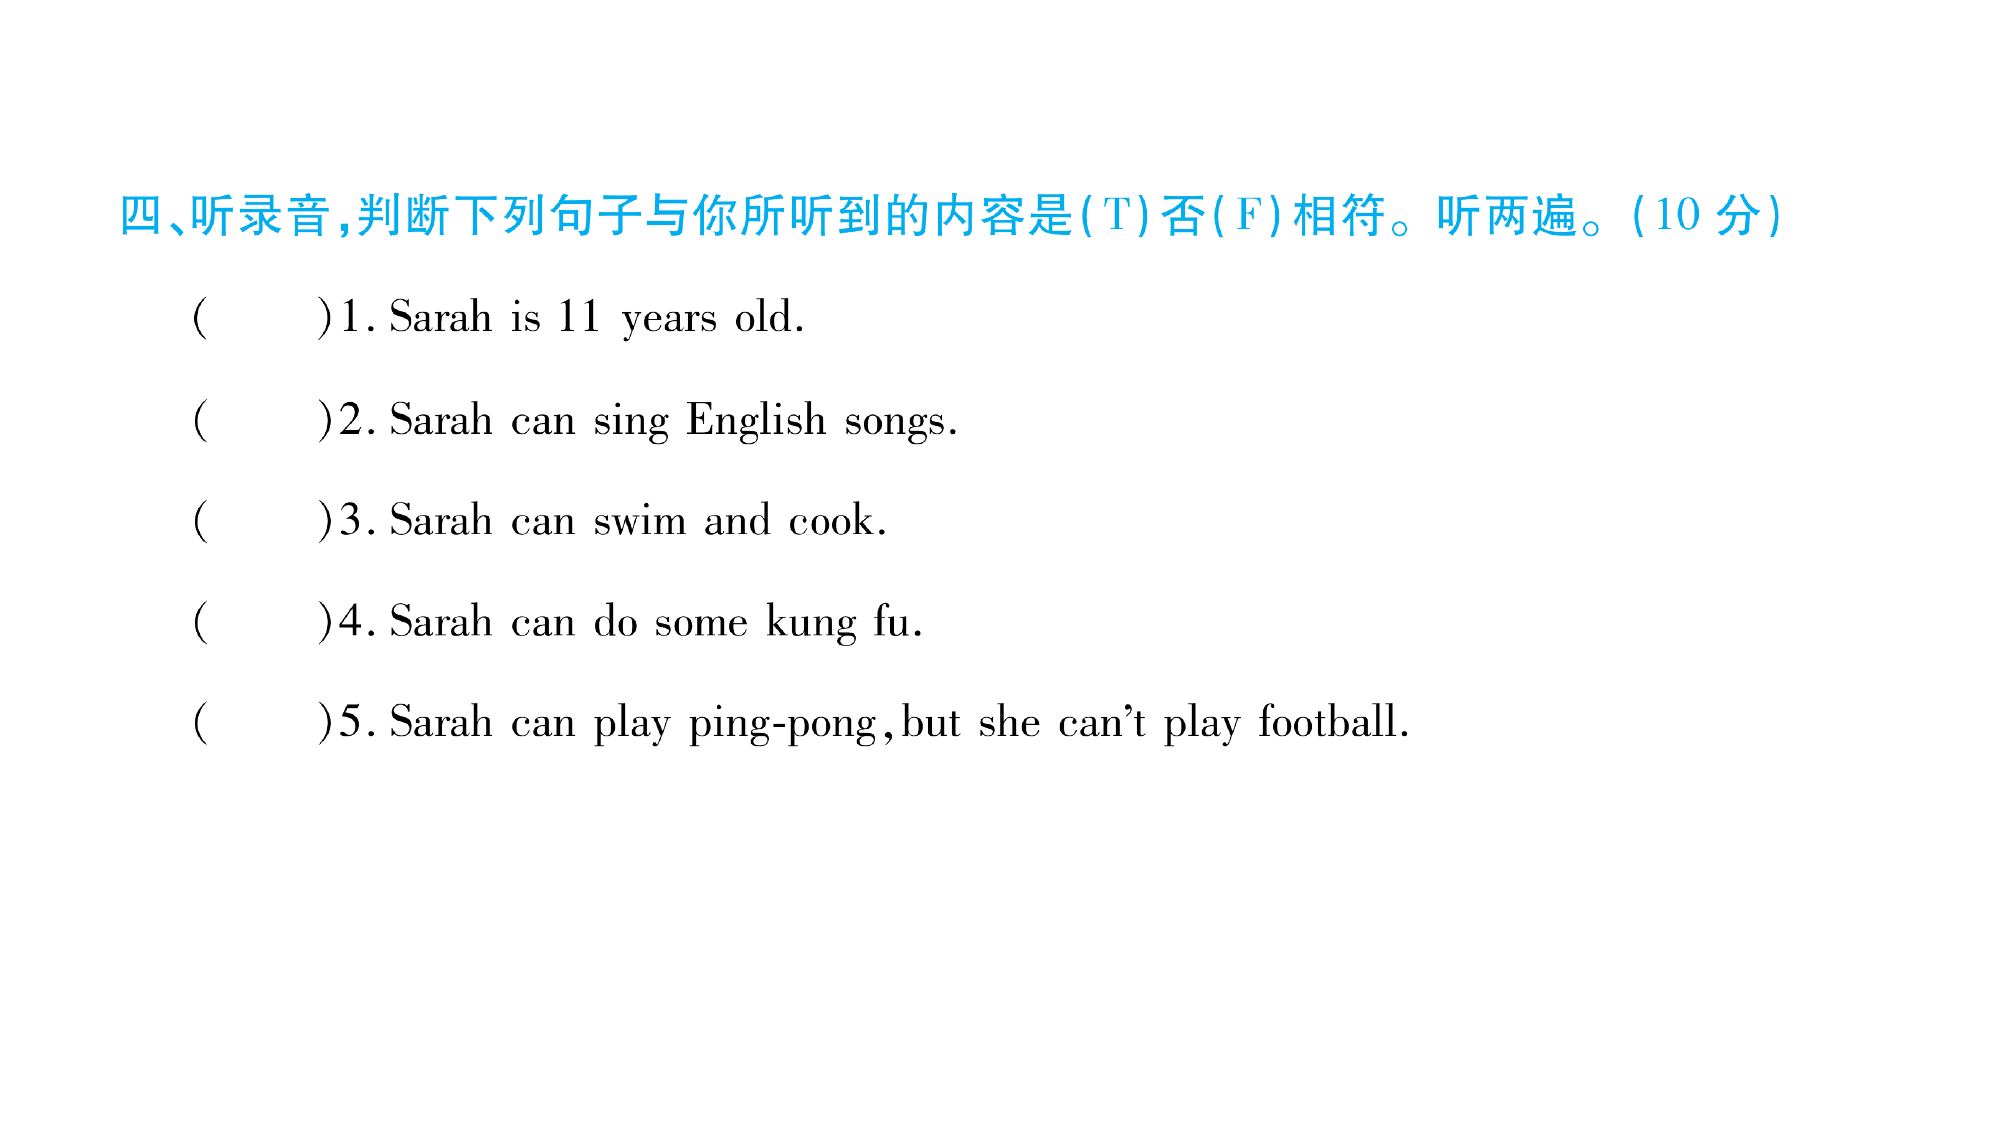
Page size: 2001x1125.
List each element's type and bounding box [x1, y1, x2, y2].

picture [190, 386, 1522, 757]
picture [118, 177, 2000, 380]
